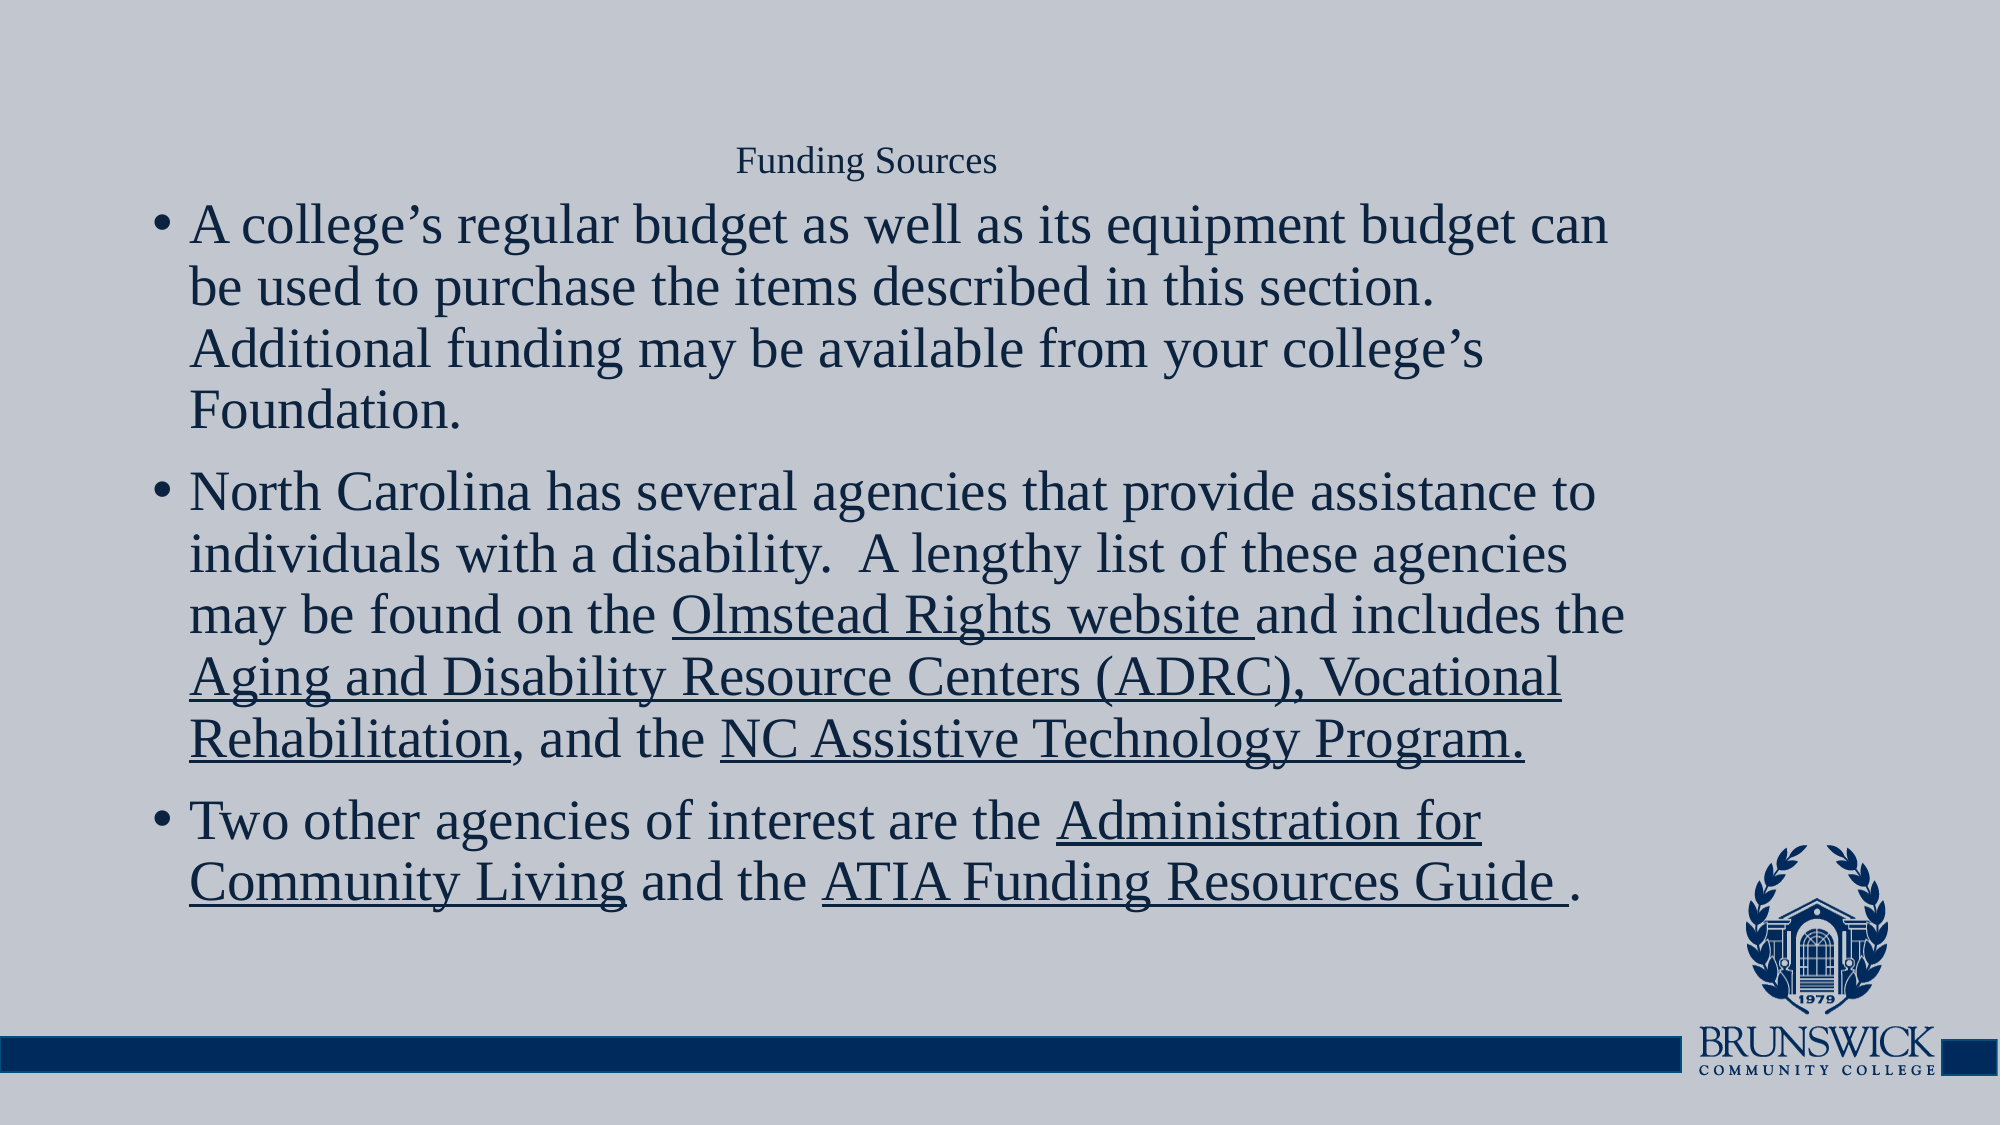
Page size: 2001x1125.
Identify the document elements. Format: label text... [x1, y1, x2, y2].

list A college’s regular budget as well as its equipment budget can be used to purchase the items described in this section. Additional funding may be available from your college’s Foundation. North Carolina has several agencies that provide assistance to individuals with a disability. A lengthy list of these agencies may be found on the Olmstead Rights website and includes the Aging and Disability Resource Centers (ADRC), Vocational Rehabilitation, and the NC Assistive Technology Program. Two other agencies of interest are the Administration for Community Living and the ATIA Funding Resources Guide . [137, 187, 1657, 938]
picture [1699, 845, 1935, 1076]
title Funding Sources [76, 100, 1657, 318]
